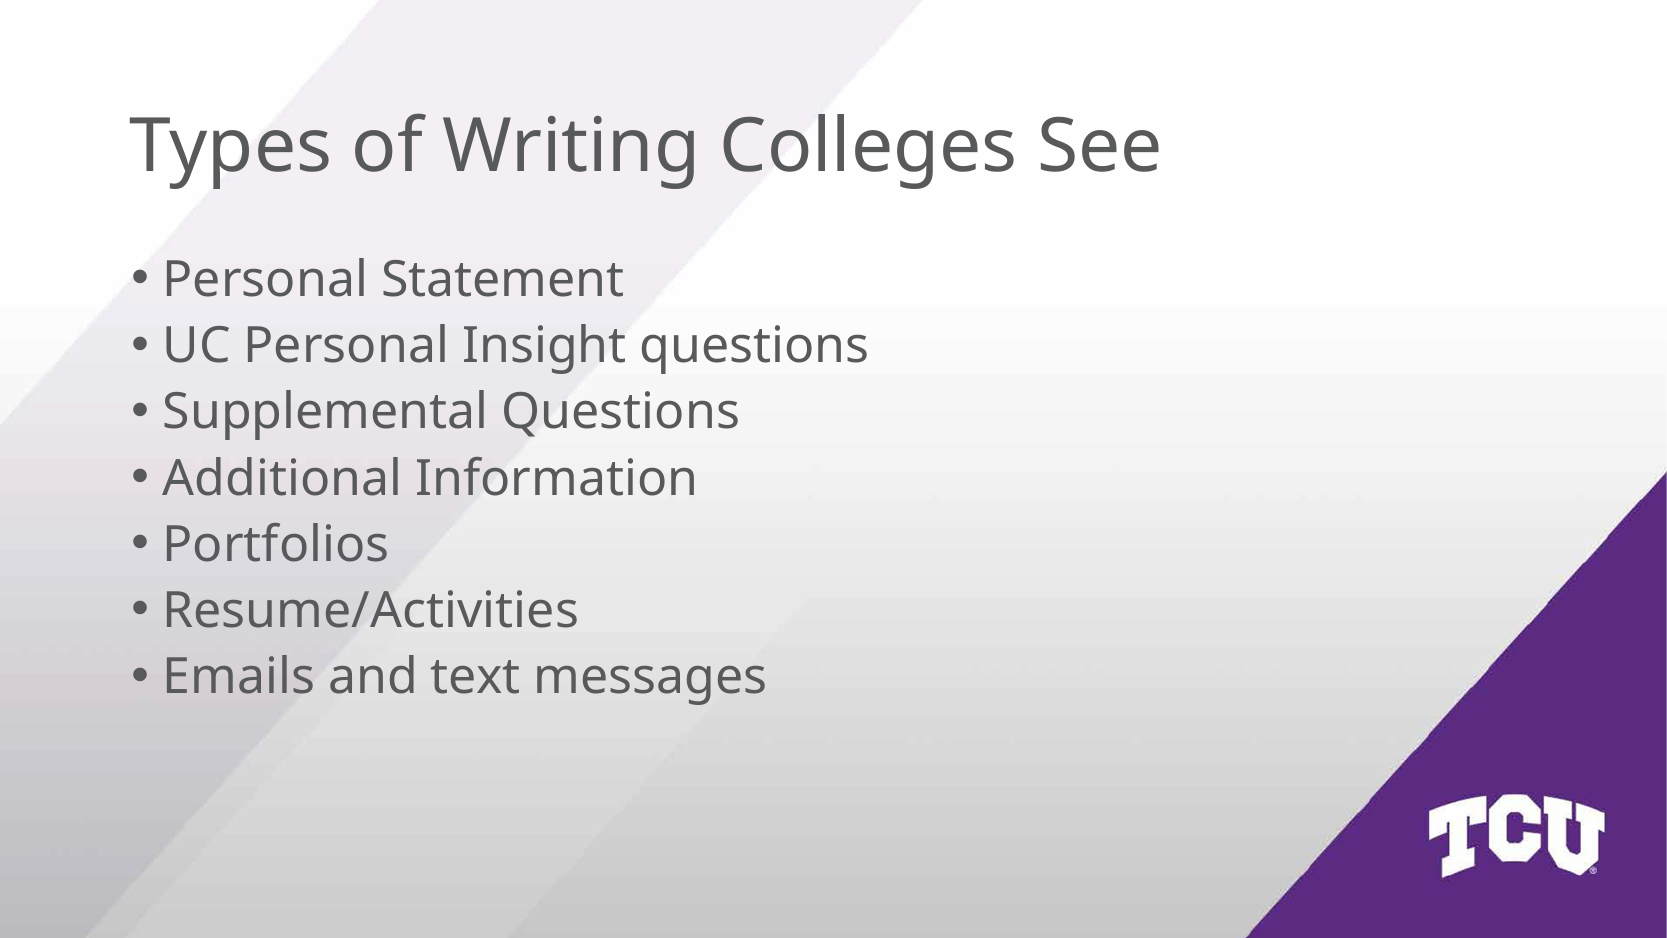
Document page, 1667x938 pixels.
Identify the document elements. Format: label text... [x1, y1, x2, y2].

title Types of Writing Colleges See [114, 49, 1553, 244]
list Personal Statement UC Personal Insight questions Supplemental Questions Additional Information Portfolios Resume/Activities Emails and text messages [116, 238, 1536, 883]
picture [0, 0, 1667, 938]
